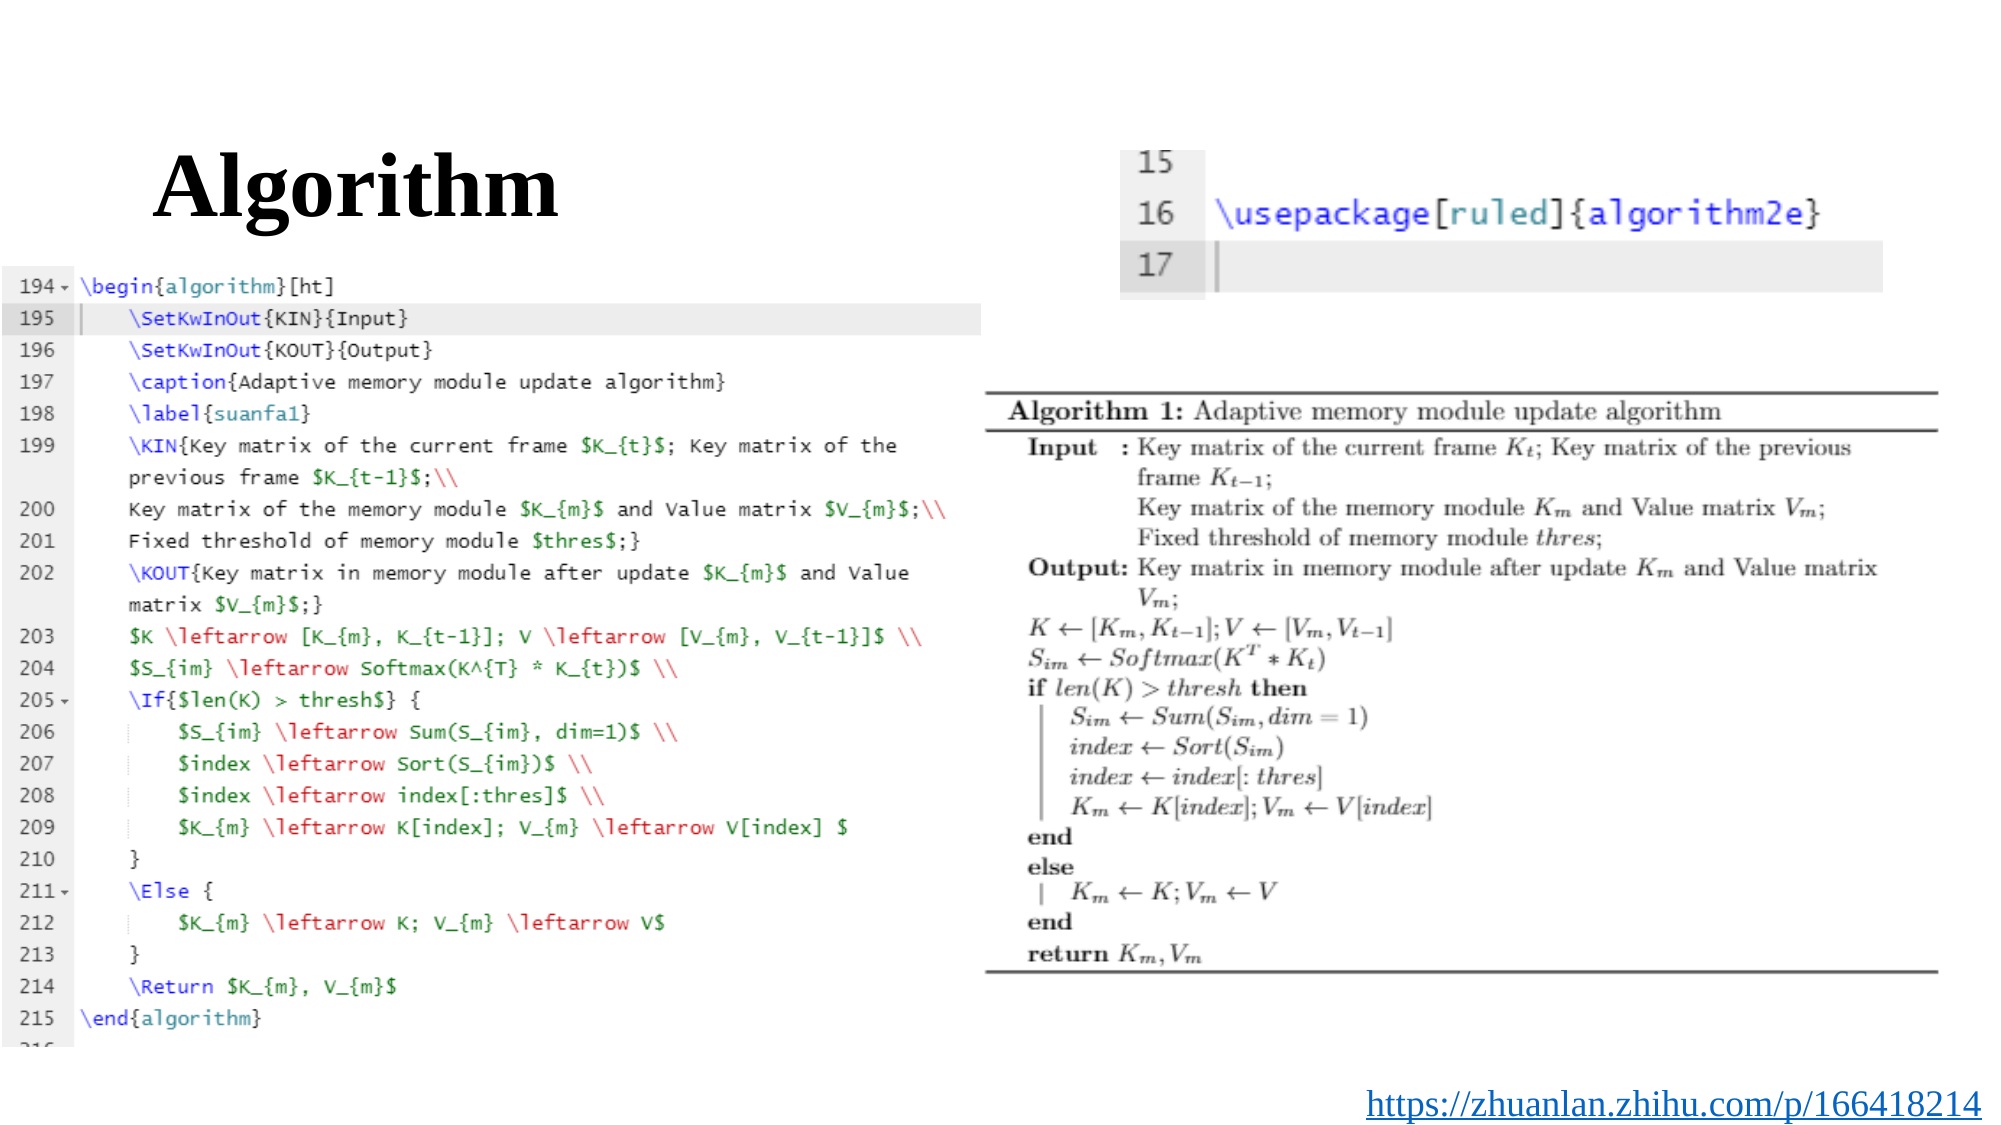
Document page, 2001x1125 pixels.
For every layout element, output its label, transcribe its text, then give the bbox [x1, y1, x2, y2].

title Algorithm [137, 59, 1863, 278]
picture [1120, 150, 1883, 300]
picture [2, 266, 981, 1047]
text_box https://zhuanlan.zhihu.com/p/166418214 [1351, 1062, 1998, 1125]
picture [982, 390, 1948, 980]
